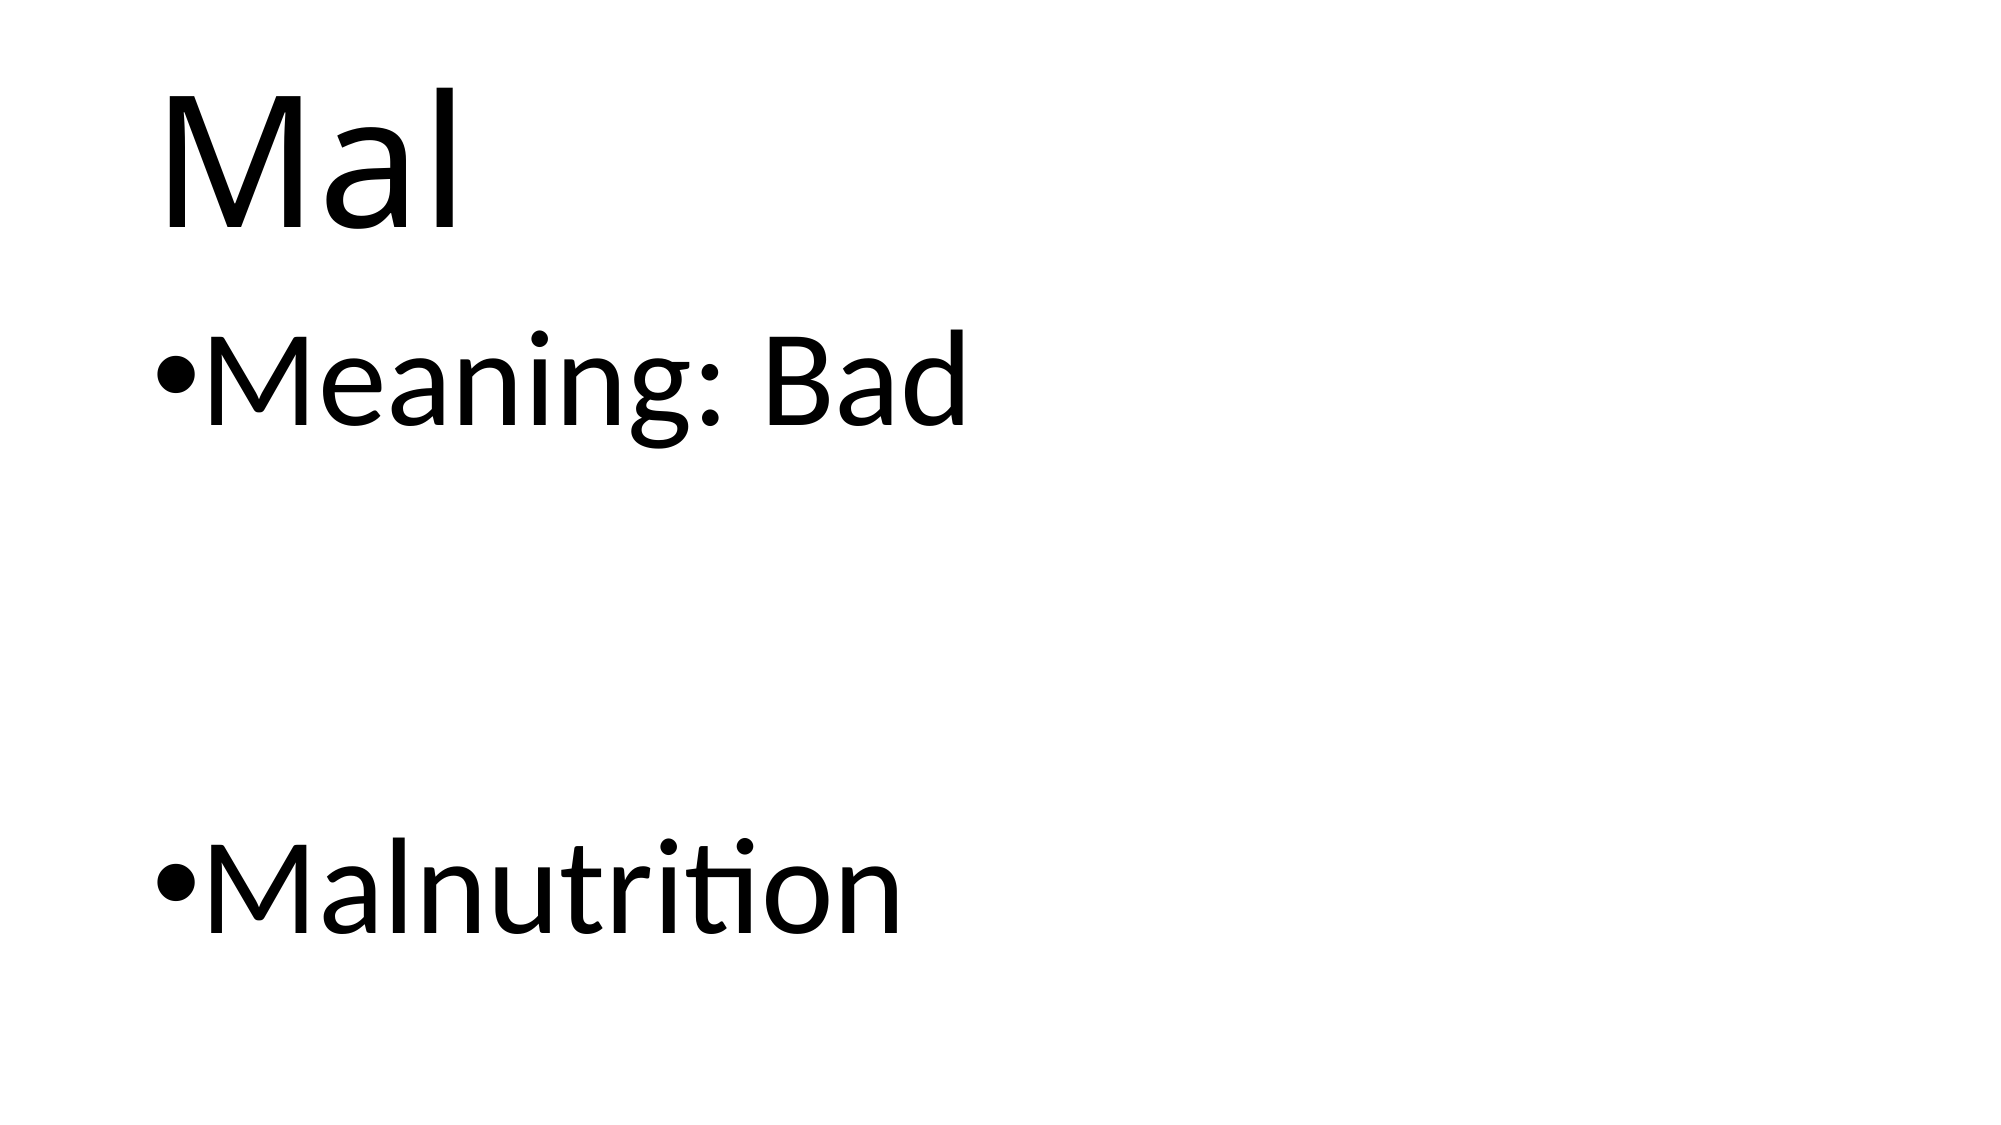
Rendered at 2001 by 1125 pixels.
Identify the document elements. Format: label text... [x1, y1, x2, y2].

title Mal [137, 59, 1863, 278]
list Meaning: Bad Malnutrition [137, 299, 1863, 1014]
